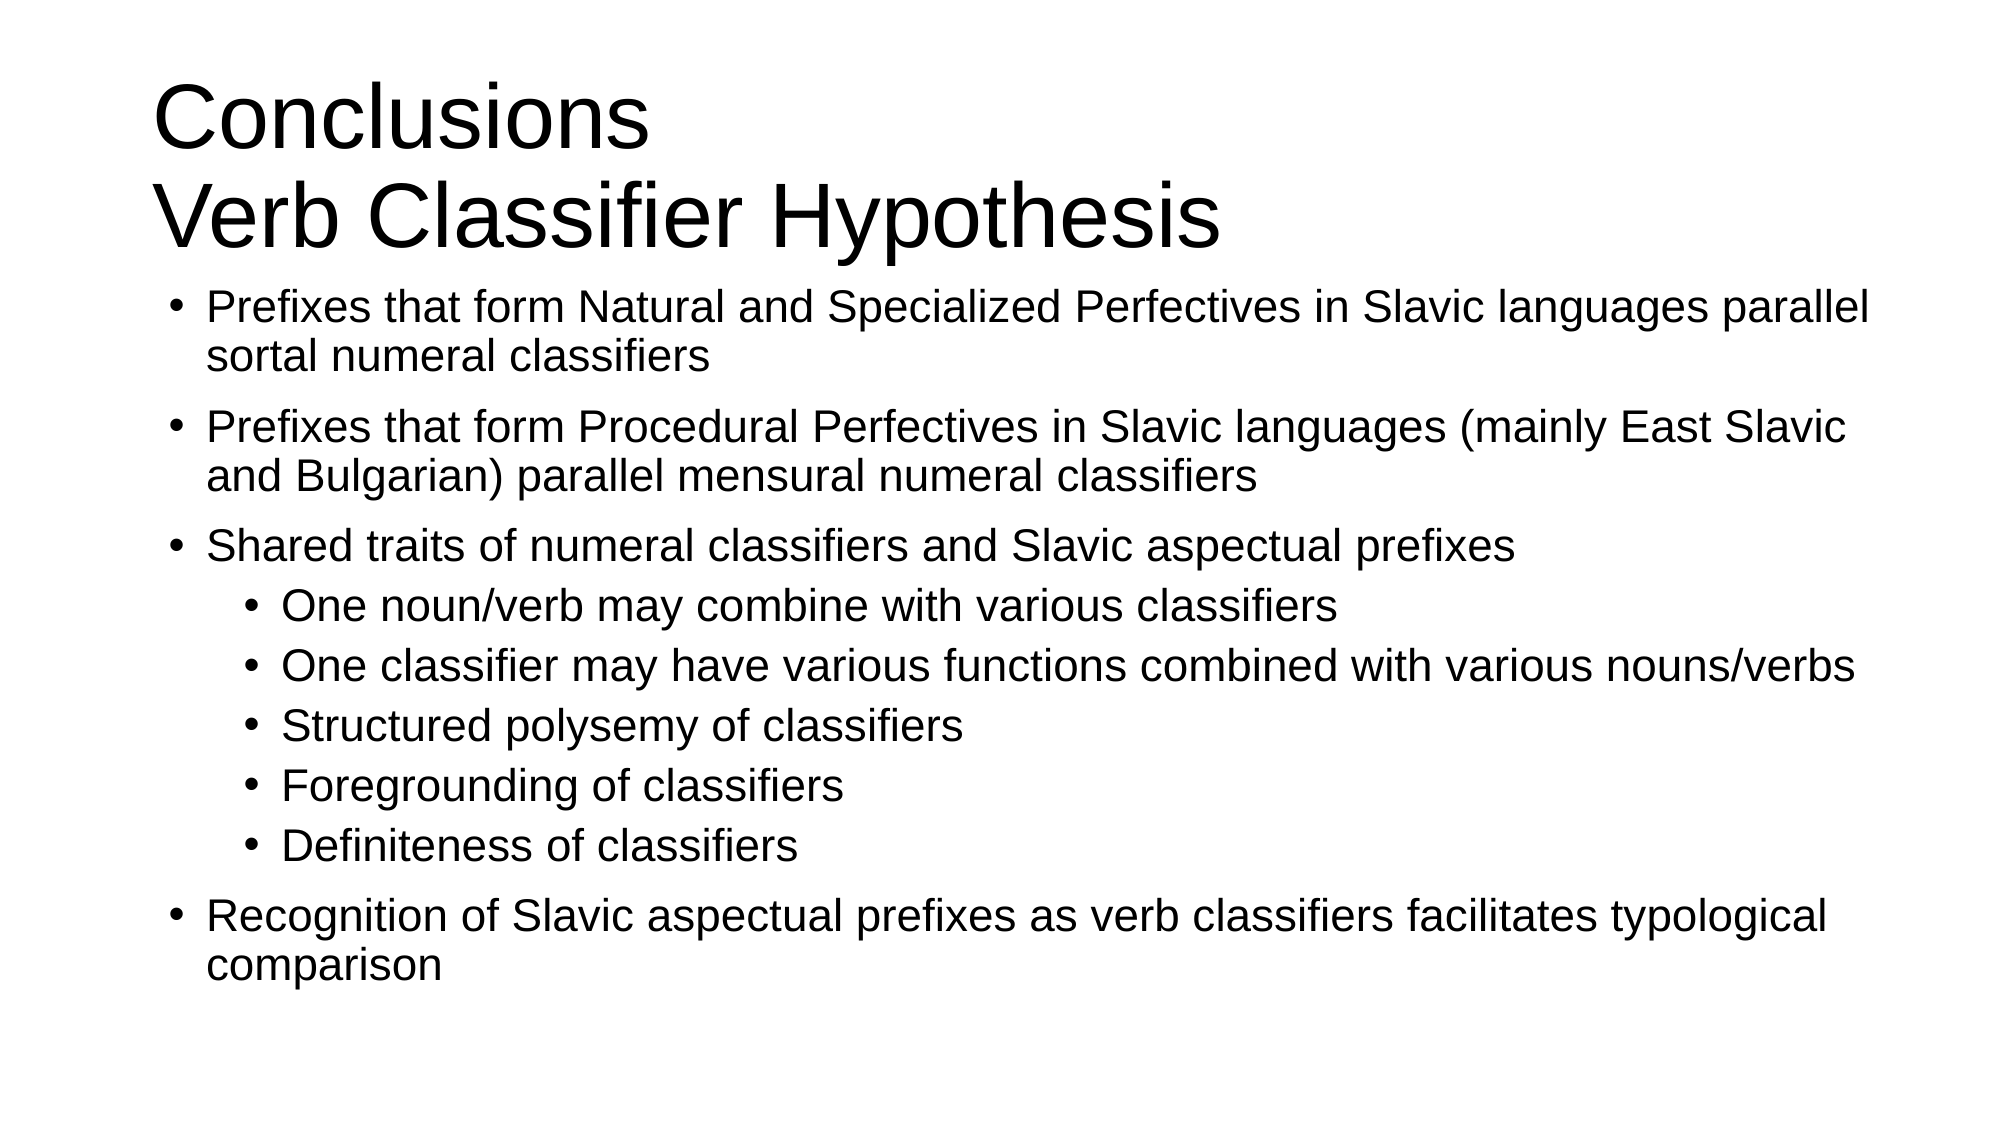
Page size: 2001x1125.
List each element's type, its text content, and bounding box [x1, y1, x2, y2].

list Prefixes that form Natural and Specialized Perfectives in Slavic languages parallel sortal numeral classifiers Prefixes that form Procedural Perfectives in Slavic languages (mainly East Slavic and Bulgarian) parallel mensural numeral classifiers Shared traits of numeral classifiers and Slavic aspectual prefixes One noun/verb may combine with various classifiers One classifier may have various functions combined with various nouns/verbs Structured polysemy of classifiers Foregrounding of classifiers Definiteness of classifiers Recognition of Slavic aspectual prefixes as verb classifiers facilitates typological comparison [153, 275, 1902, 1060]
title Conclusions Verb Classifier Hypothesis [137, 59, 1863, 278]
